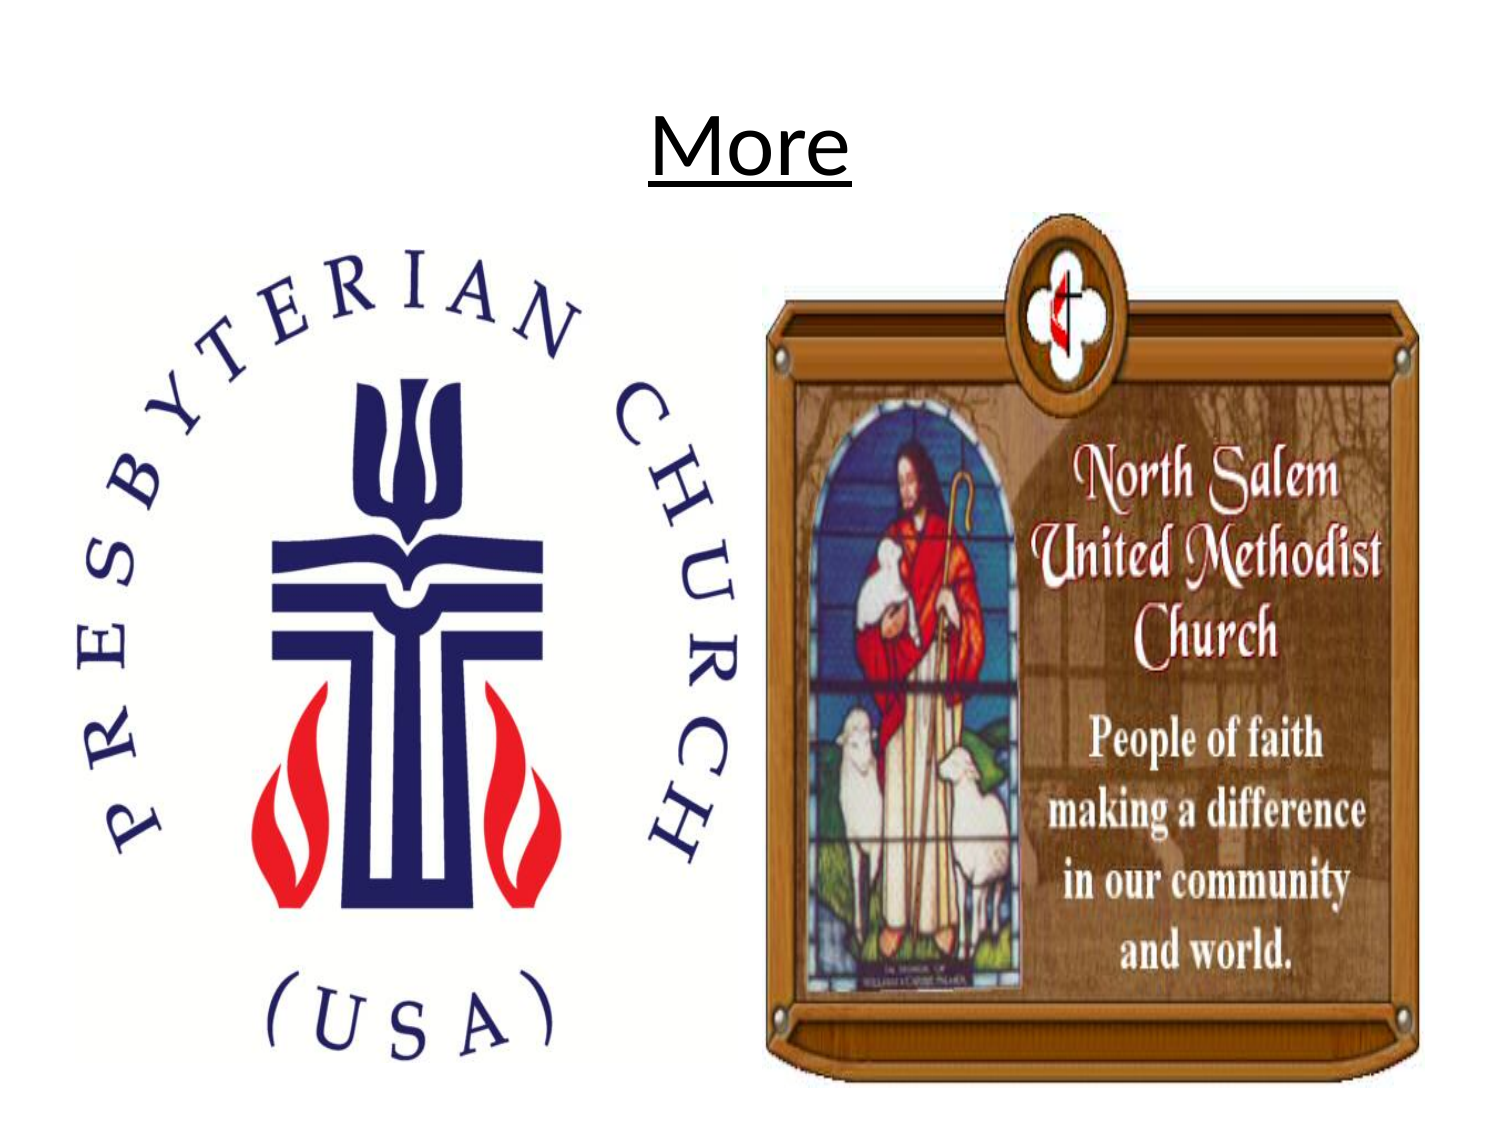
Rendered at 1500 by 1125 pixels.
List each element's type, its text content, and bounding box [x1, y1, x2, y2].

title More [75, 45, 1425, 233]
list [74, 249, 738, 1063]
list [762, 212, 1426, 1088]
